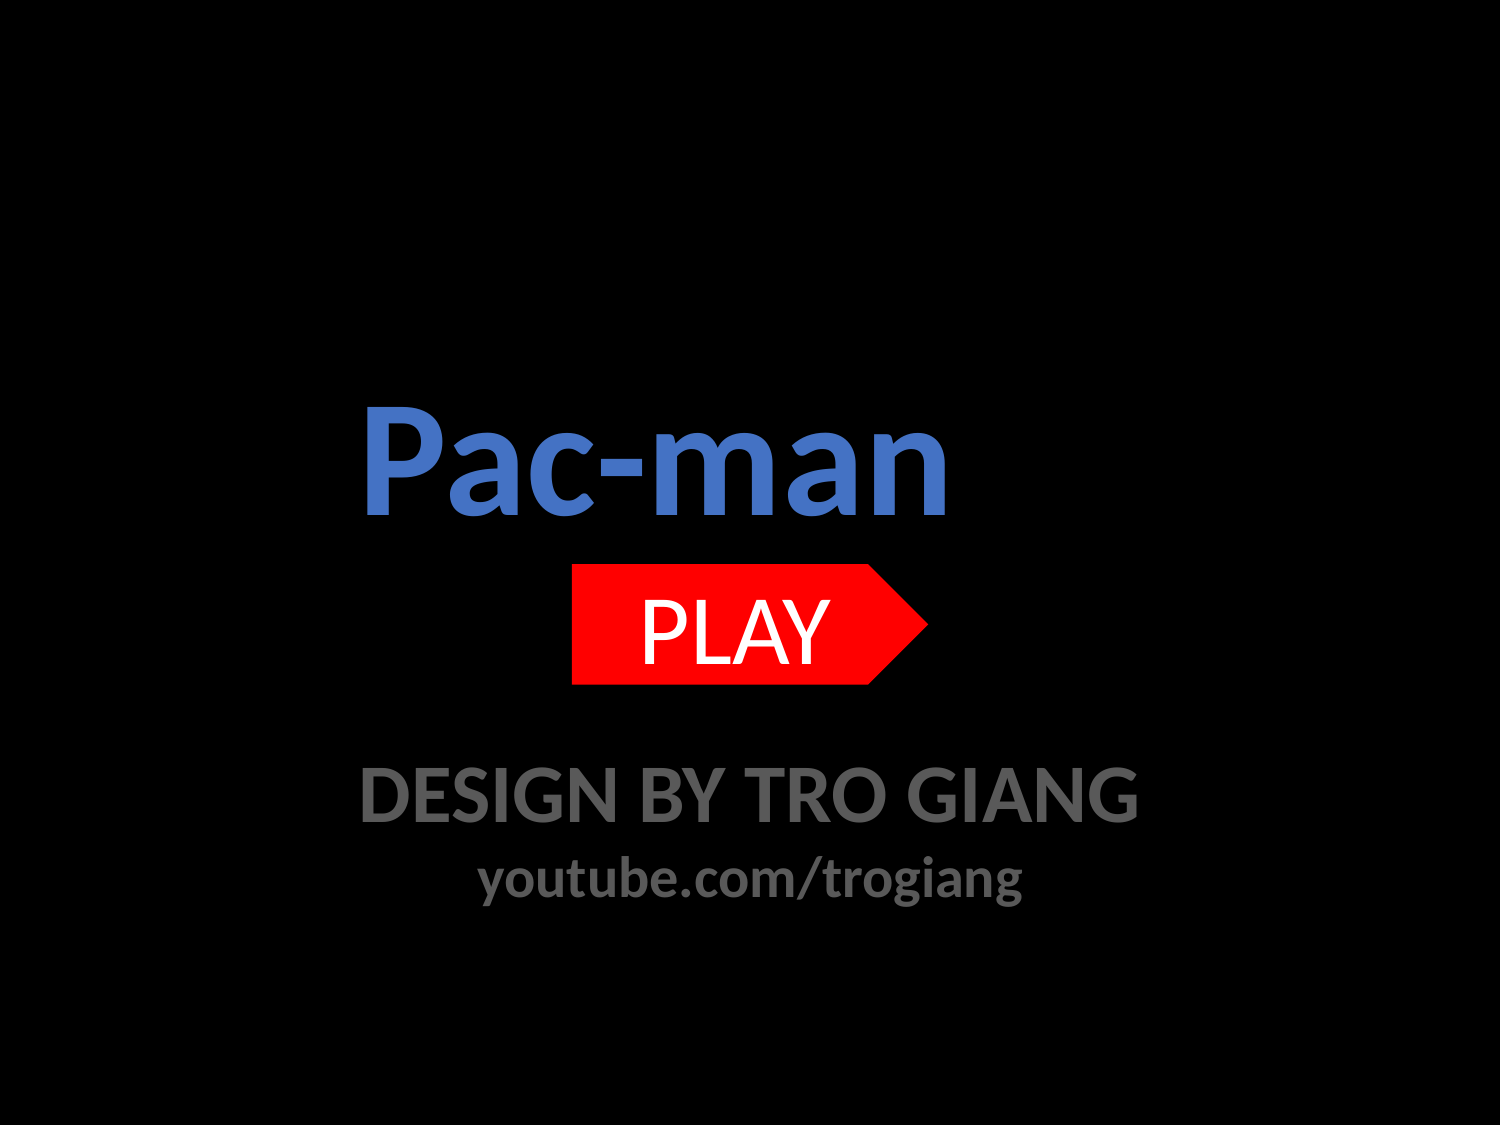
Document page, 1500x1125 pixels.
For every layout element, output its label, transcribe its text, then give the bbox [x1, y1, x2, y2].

text_box Pac-man [343, 340, 971, 556]
text_box PLAY [570, 563, 930, 686]
text_box DESIGN BY TRO GIANG youtube.com/trogiang [343, 731, 1156, 917]
